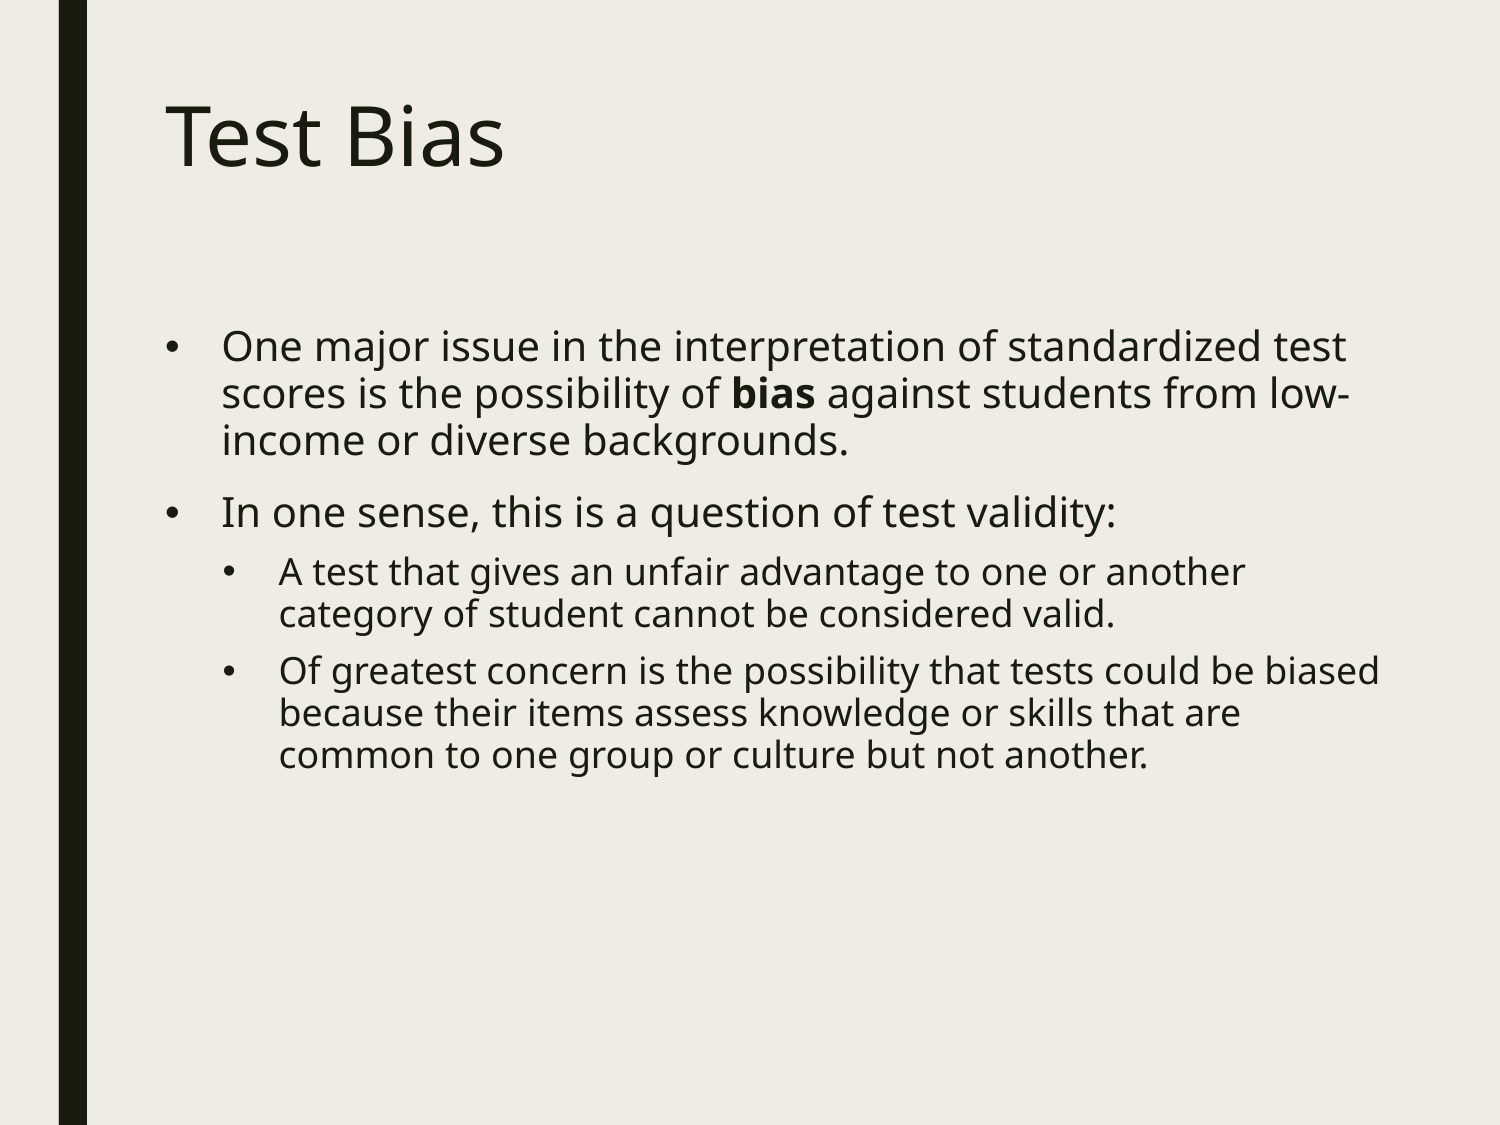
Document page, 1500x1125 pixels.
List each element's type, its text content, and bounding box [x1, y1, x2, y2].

title Test Bias [149, 87, 1500, 167]
list One major issue in the interpretation of standardized test scores is the possibility of bias against students from low-income or diverse backgrounds. In one sense, this is a question of test validity: A test that gives an unfair advantage to one or another category of student cannot be considered valid. Of greatest concern is the possibility that tests could be biased because their items assess knowledge or skills that are common to one group or culture but not another. [149, 315, 1411, 997]
